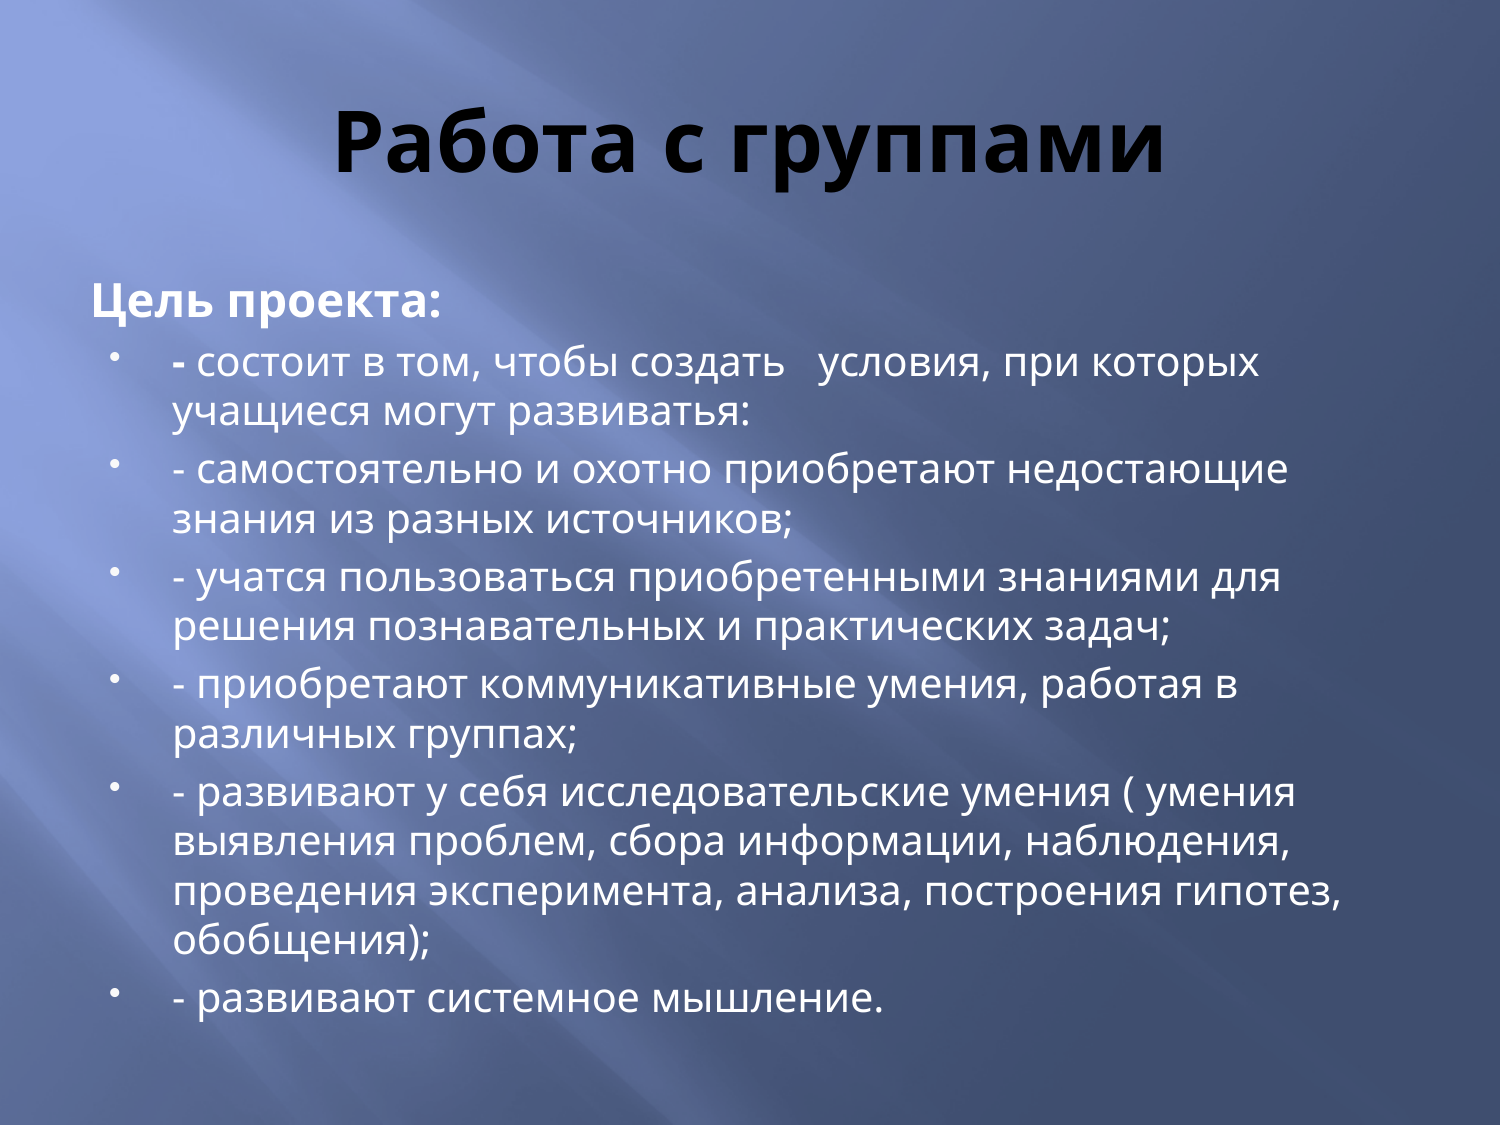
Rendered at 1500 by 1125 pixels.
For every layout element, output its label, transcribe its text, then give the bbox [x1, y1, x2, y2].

title Работа с группами [75, 45, 1425, 233]
list Цель проекта: - состоит в том, чтобы создать условия, при которых учащиеся могут развиватья: - самостоятельно и охотно приобретают недостающие знания из разных источников; - учатся пользоваться приобретенными знаниями для решения познавательных и практических задач; - приобретают коммуникативные умения, работая в различных группах; - развивают у себя исследовательские умения ( умения выявления проблем, сбора информации, наблюдения, проведения эксперимента, анализа, построения гипотез, обобщения); - развивают системное мышление. [75, 262, 1425, 1035]
